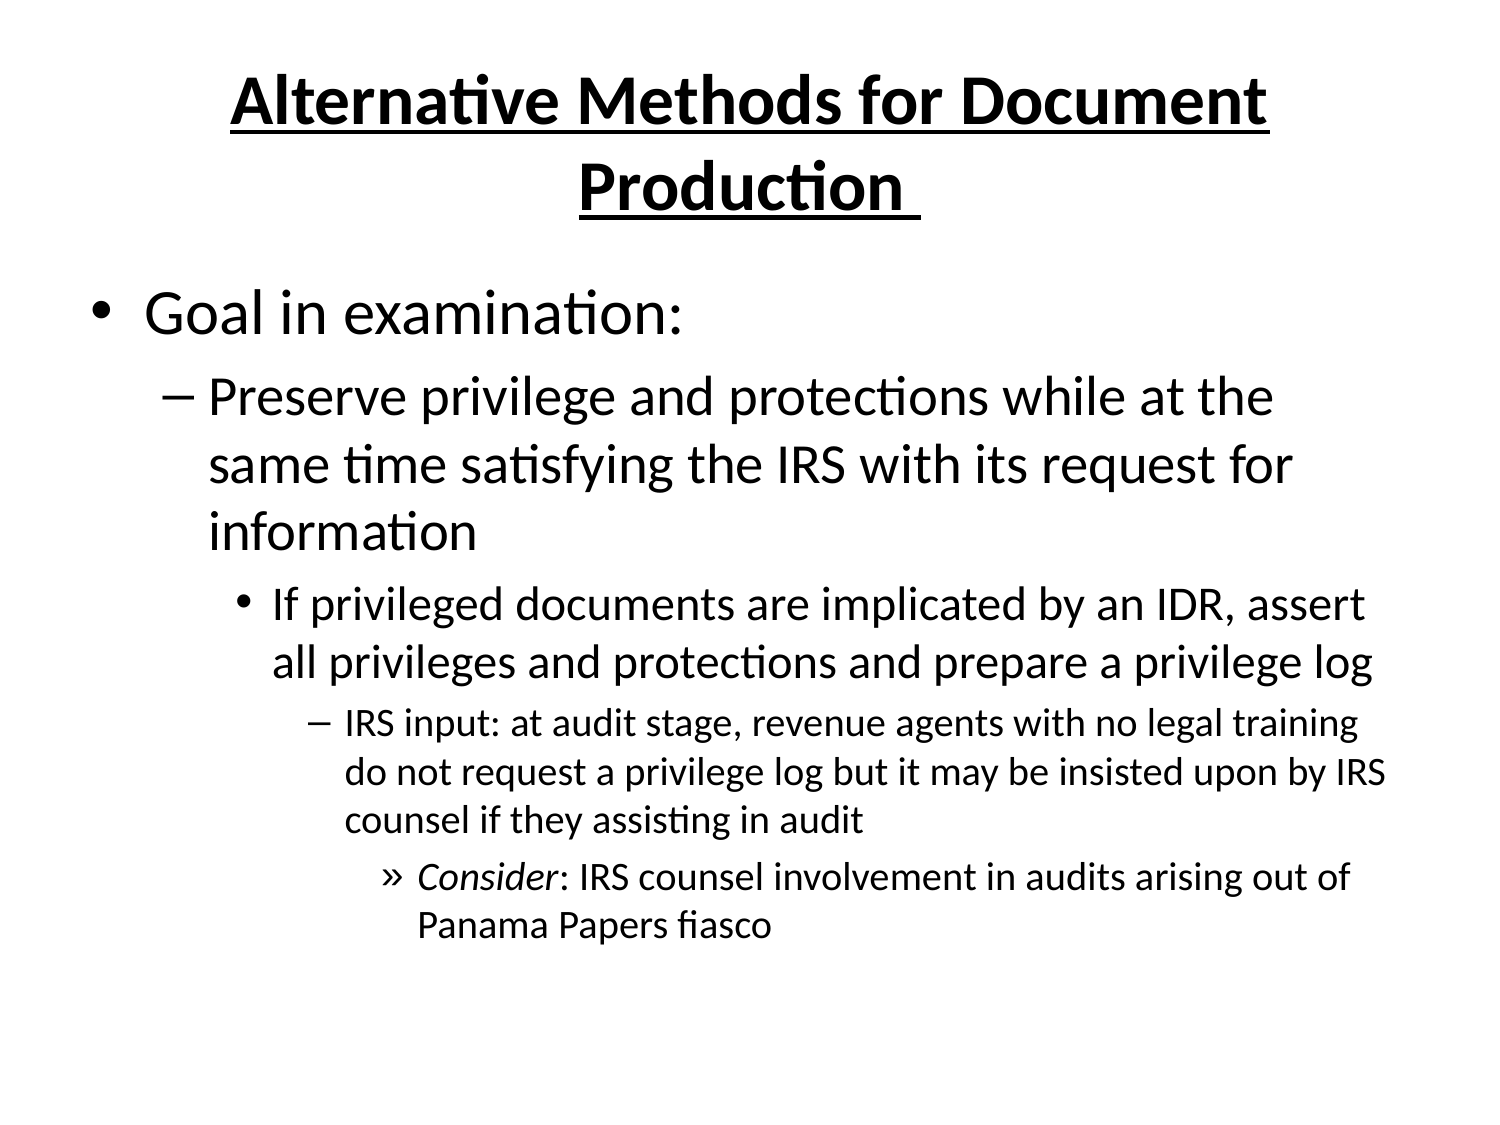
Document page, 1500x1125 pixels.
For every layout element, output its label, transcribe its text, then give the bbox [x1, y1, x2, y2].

list Goal in examination: Preserve privilege and protections while at the same time satisfying the IRS with its request for information If privileged documents are implicated by an IDR, assert all privileges and protections and prepare a privilege log IRS input: at audit stage, revenue agents with no legal training do not request a privilege log but it may be insisted upon by IRS counsel if they assisting in audit Consider: IRS counsel involvement in audits arising out of Panama Papers fiasco [75, 262, 1425, 1005]
title Alternative Methods for Document Production [75, 45, 1425, 233]
